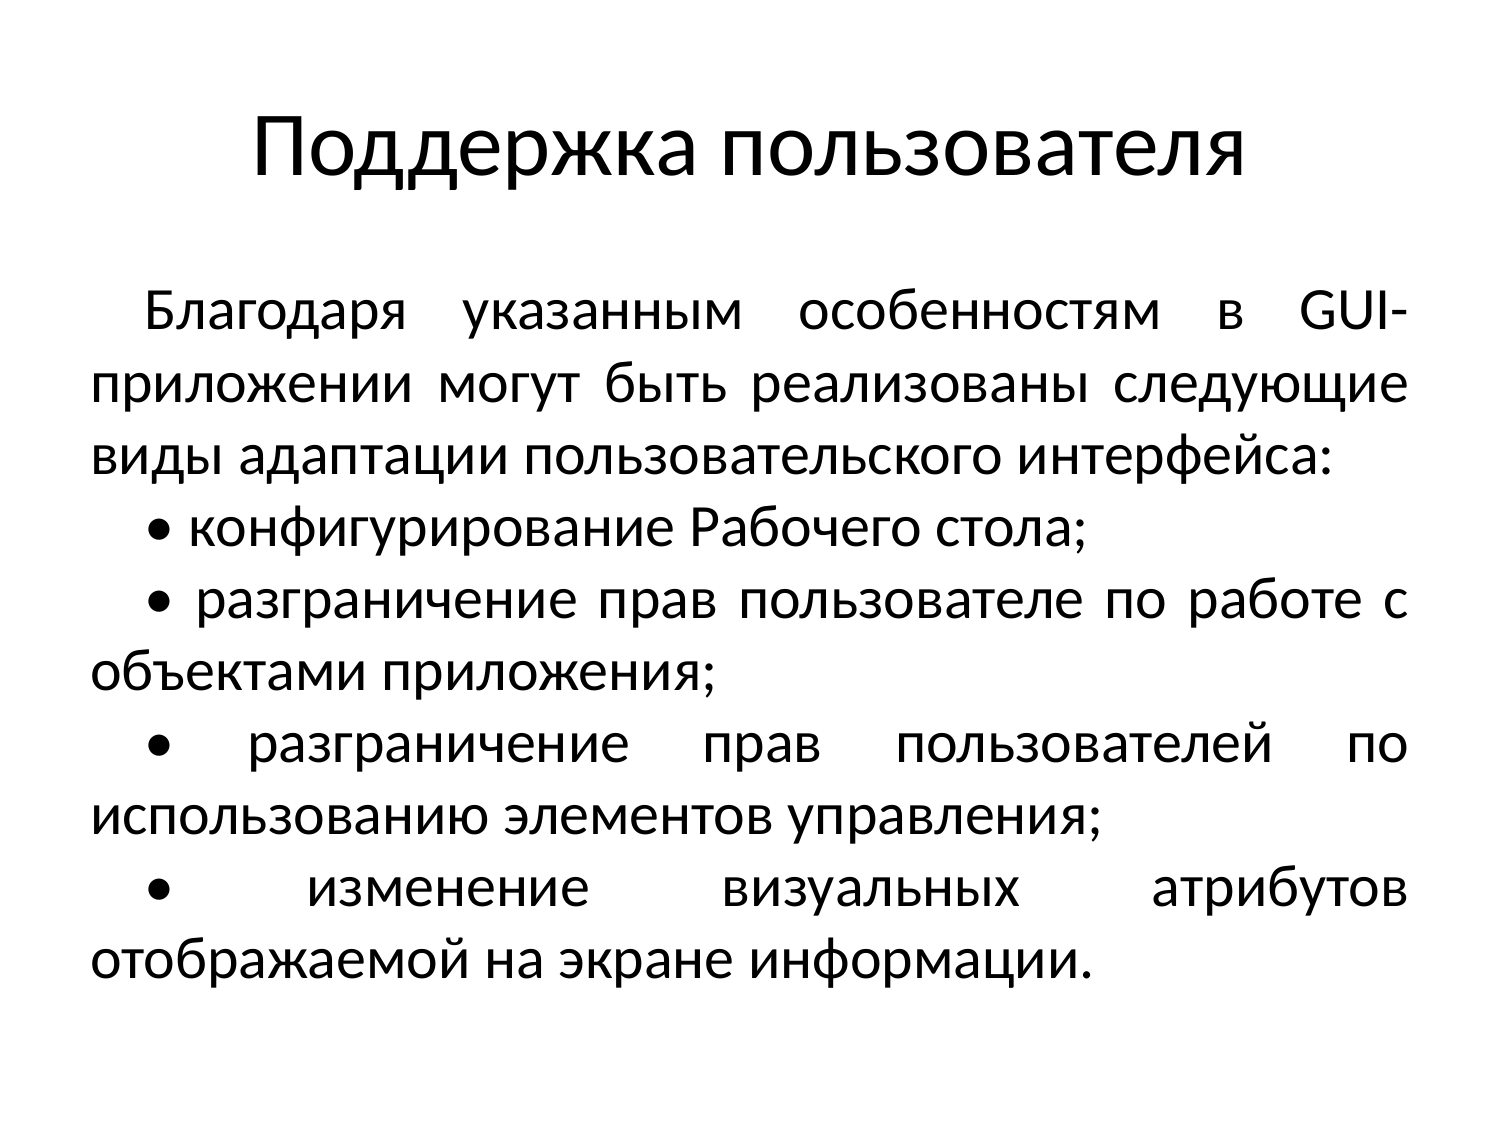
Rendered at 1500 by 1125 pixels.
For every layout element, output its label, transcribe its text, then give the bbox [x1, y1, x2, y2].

title Поддержка пользователя [75, 45, 1425, 233]
list Благодаря указанным особенностям в GUI-приложении могут быть реализованы следующие виды адаптации пользовательского интерфейса: • конфигурирование Рабочего стола; • разграничение прав пользователе по работе с объектами приложения; • разграничение прав пользователей по использованию элементов управления; • изменение визуальных атрибутов отображаемой на экране информации. [75, 262, 1425, 1005]
